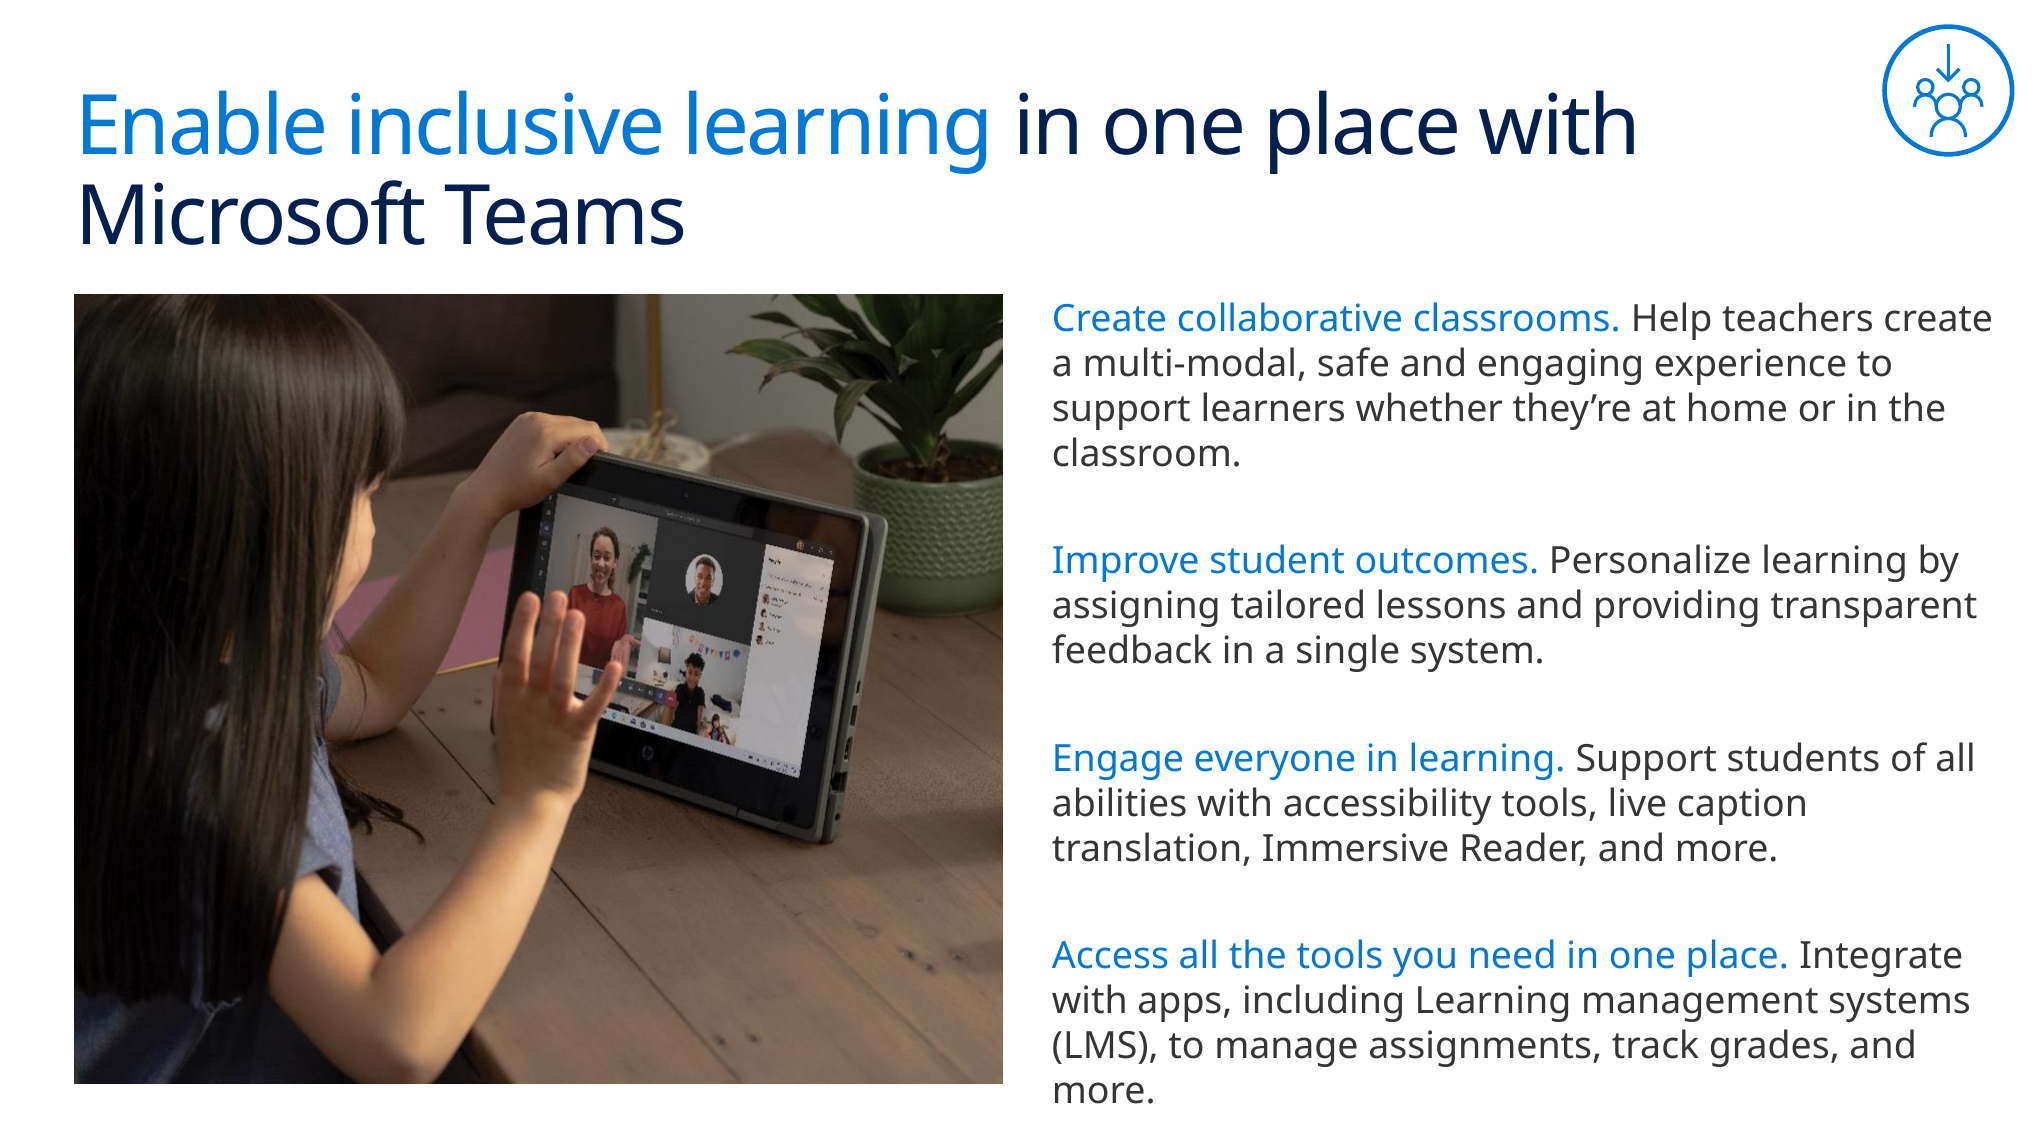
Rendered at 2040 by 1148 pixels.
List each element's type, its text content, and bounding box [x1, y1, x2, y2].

title Enable inclusive learning in one place with Microsoft Teams [75, 82, 1814, 265]
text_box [1884, 26, 2013, 155]
text_box Create collaborative classrooms. Help teachers create a multi-modal, safe and engaging experience to support learners whether they’re at home or in the classroom. Improve student outcomes. Personalize learning by assigning tailored lessons and providing transparent feedback in a single system. Engage everyone in learning. Support students of all abilities with accessibility tools, live caption translation, Immersive Reader, and more. Access all the tools you need in one place. Integrate with apps, including Learning management systems (LMS), to manage assignments, track grades, and more. [1051, 294, 1997, 1112]
picture [74, 293, 1003, 1084]
